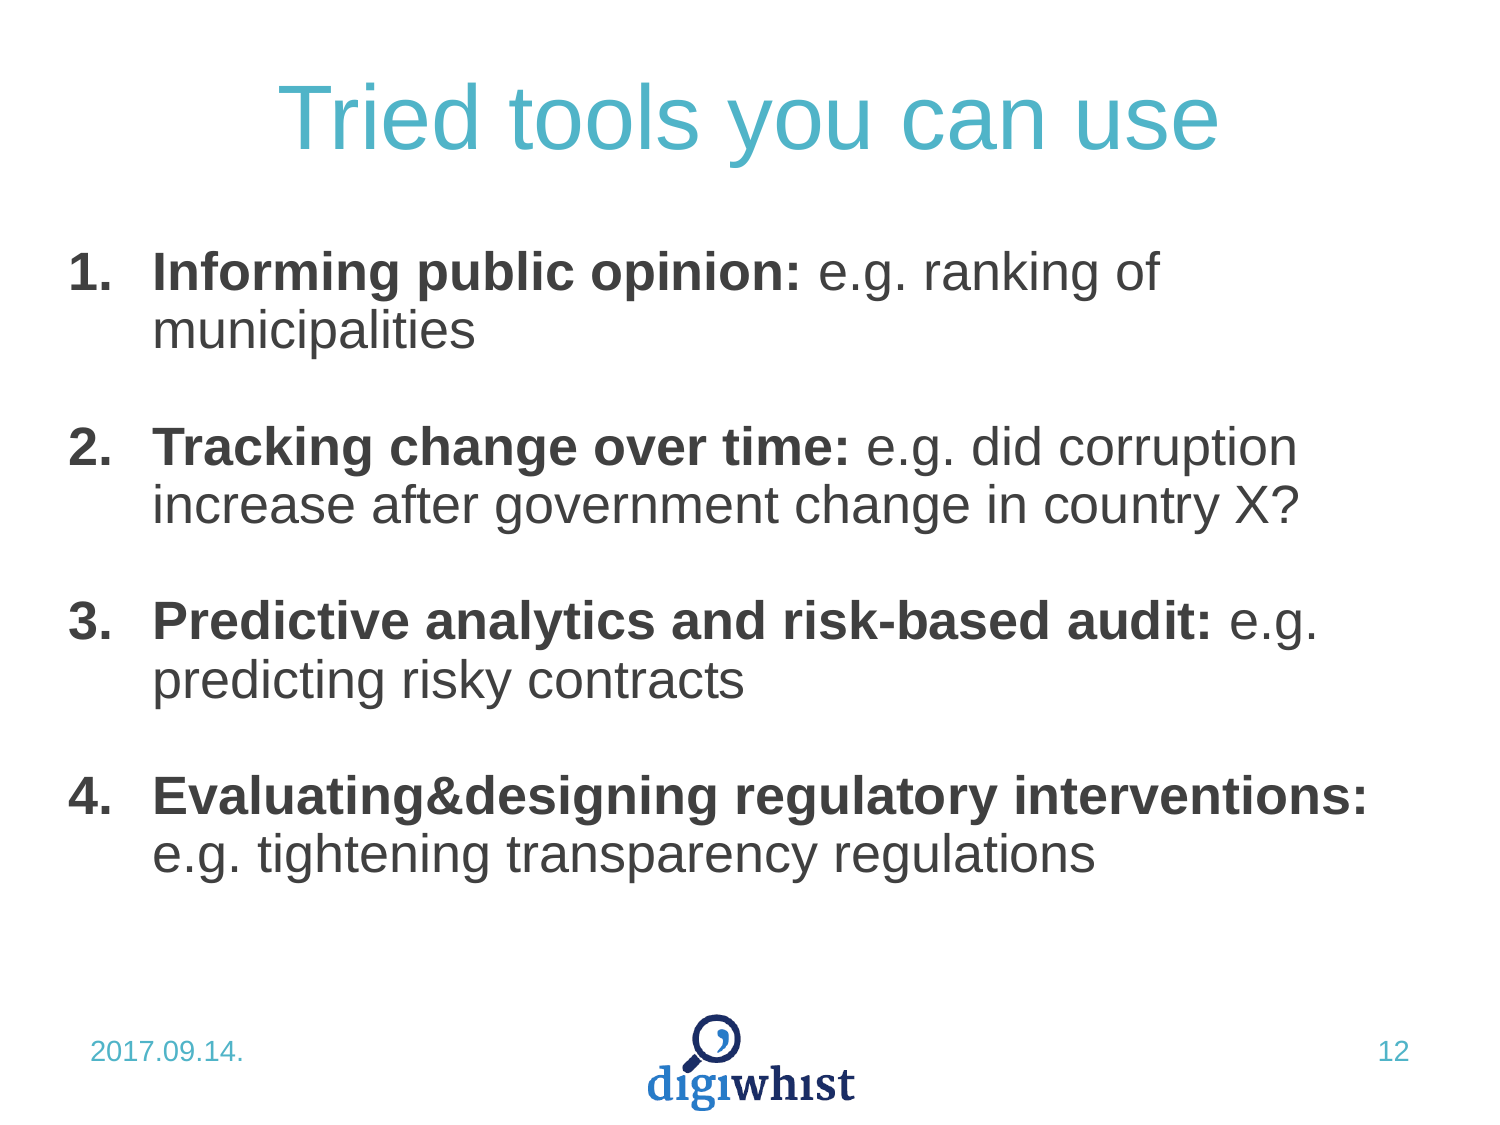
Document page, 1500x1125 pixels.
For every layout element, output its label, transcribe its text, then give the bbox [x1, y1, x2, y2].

list Informing public opinion: e.g. ranking of municipalities Tracking change over time: e.g. did corruption increase after government change in country X? Predictive analytics and risk-based audit: e.g. predicting risky contracts Evaluating&designing regulatory interventions: e.g. tightening transparency regulations [53, 236, 1459, 988]
slide_number 12 [1074, 1024, 1426, 1103]
picture [637, 1007, 863, 1116]
title Tried tools you can use [75, 19, 1425, 207]
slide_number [74, 1024, 426, 1103]
